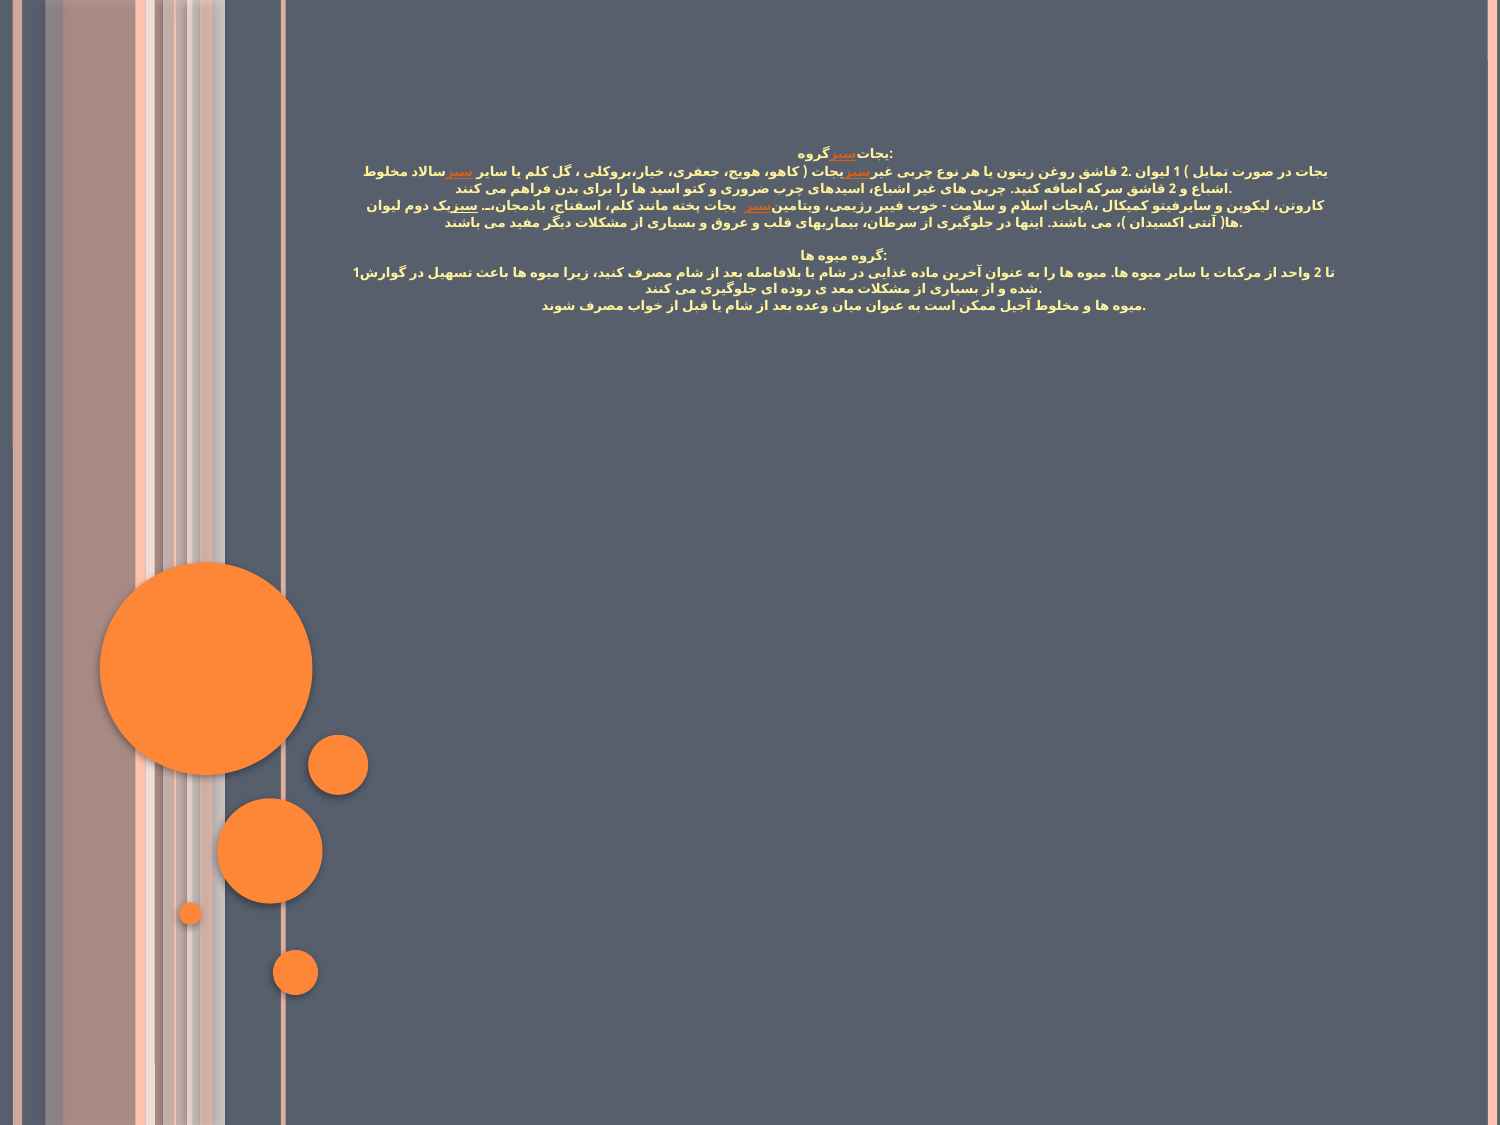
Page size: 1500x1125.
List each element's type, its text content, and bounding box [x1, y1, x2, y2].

list گروه سبزیجات: سالاد مخلوط سبزیجات ( کاهو، هویج، جعفری، خیار،بروکلی ، گل کلم یا سایر سبزیجات در صورت تمایل ) 1 لیوان .2 قاشق روغن زیتون یا هر نوع چربی غیر اشباع و 2 قاشق سرکه اضافه کنید. چربی های غیر اشباع، اسیدهای چرب ضروری و کتو اسید ها را برای بدن فراهم می کنند. یک دوم لیوان سبزیجات پخته مانند کلم، اسفناج، بادمجان،. سبزیجات اسلام و سلامت - خوب فیبر رژیمی، ویتامینA، کاروتن، لیکوپن و سایرفیتو کمیکال ها( آنتی اکسیدان )، می باشند. اینها در جلوگیری از سرطان، بیماریهای قلب و عروق و بسیاری از مشکلات دیگر مفید می باشند. گروه میوه ها: 1تا 2 واحد از مرکبات یا سایر میوه ها. میوه ها را به عنوان آخرین ماده غذایی در شام یا بلافاصله بعد از شام مصرف کنید، زیرا میوه ها باعث تسهیل در گوارش شده و از بسیاری از مشکلات معد ی روده ای جلوگیری می کنند. میوه ها و مخلوط آجیل ممکن است به عنوان میان وعده بعد از شام یا قبل از خواب مصرف شوند. [337, 137, 1350, 363]
